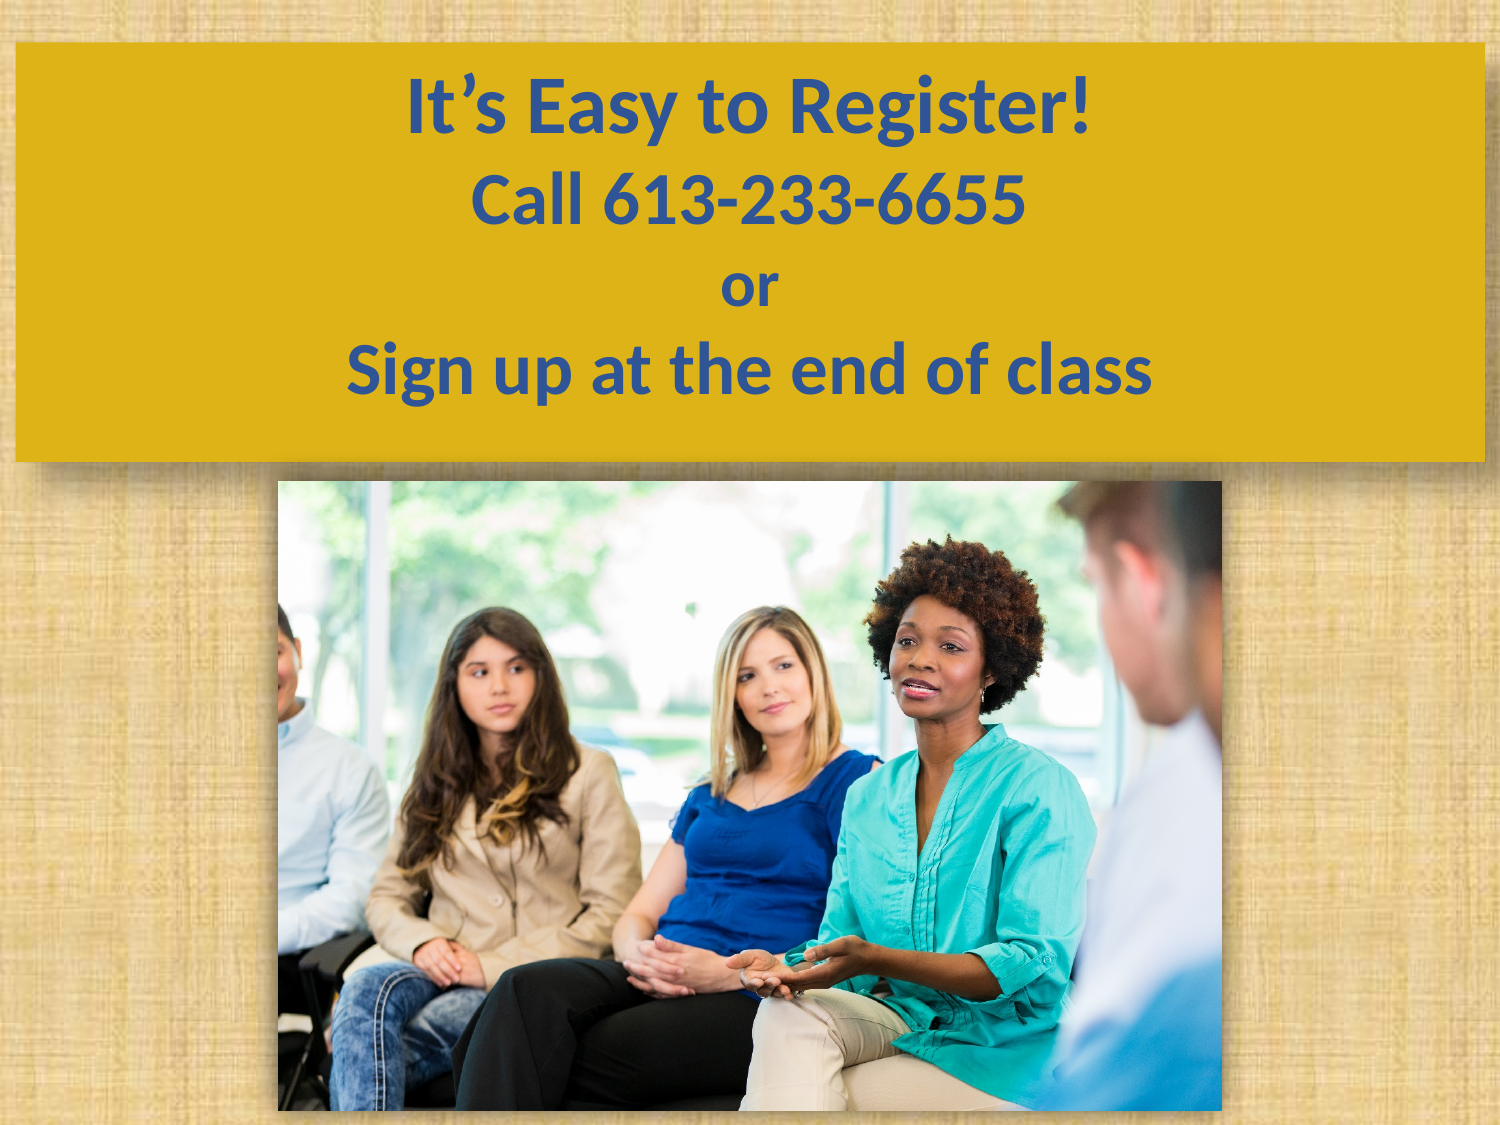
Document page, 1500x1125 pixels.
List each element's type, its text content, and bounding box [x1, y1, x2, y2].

picture [0, 0, 1500, 1125]
text_box It’s Easy to Register! Call 613-233-6655 or Sign up at the end of class [15, 42, 1485, 462]
